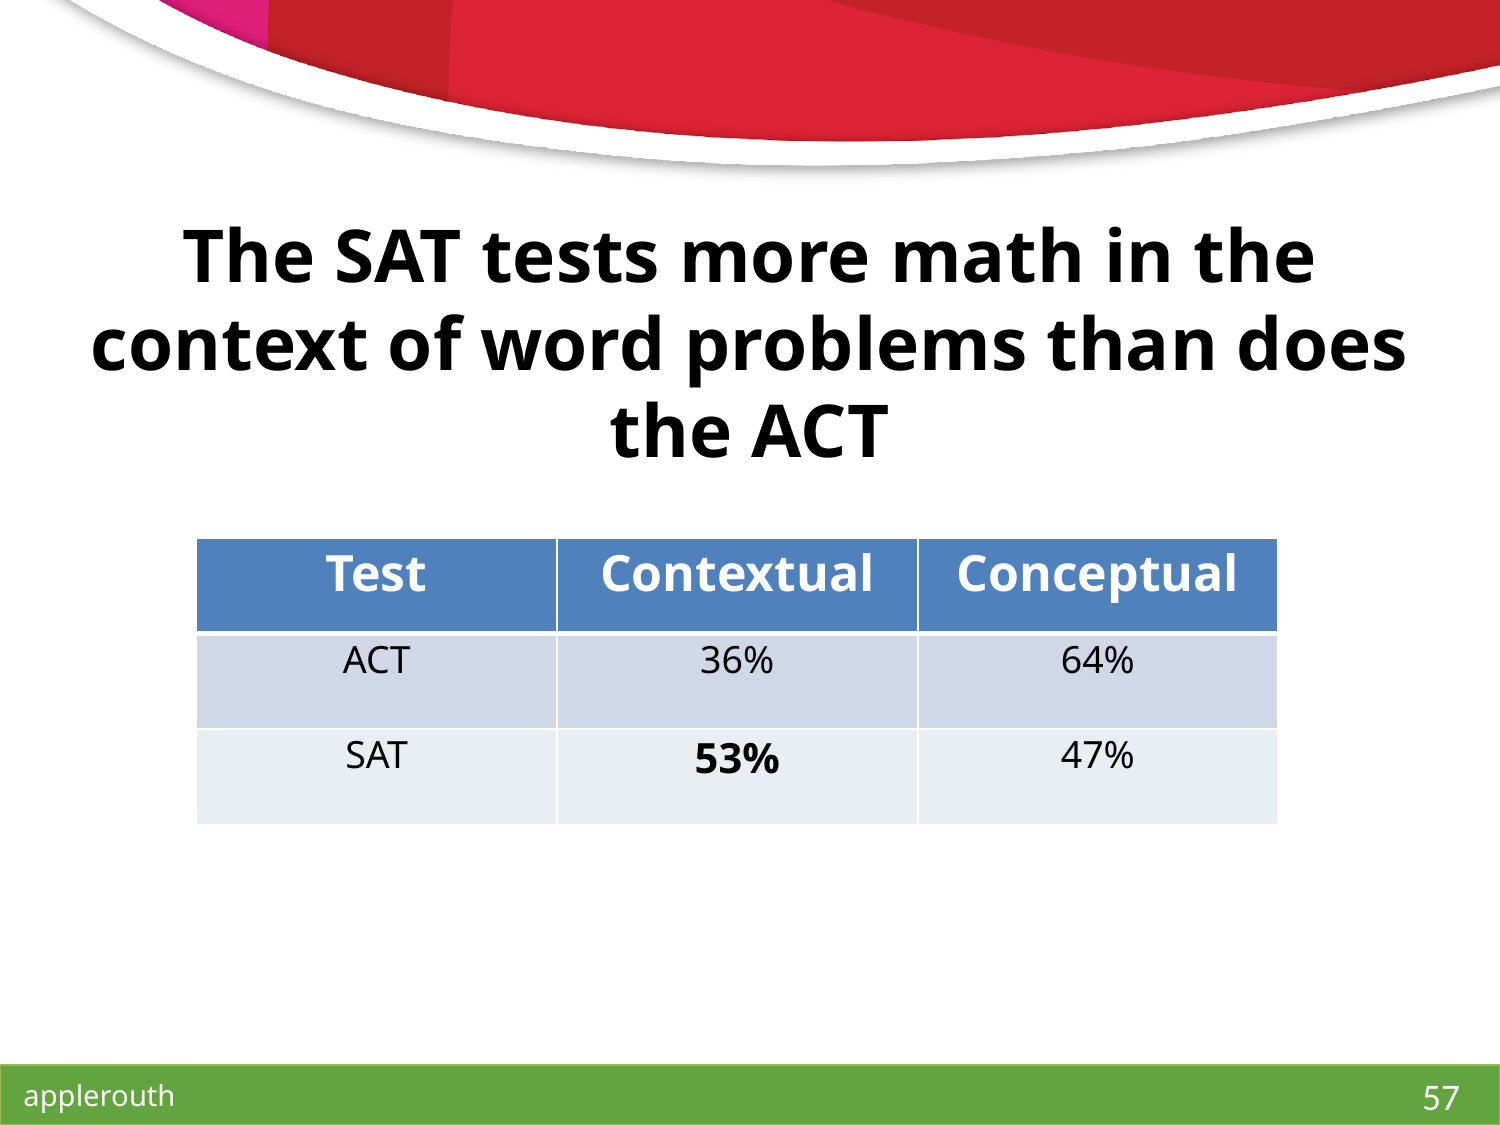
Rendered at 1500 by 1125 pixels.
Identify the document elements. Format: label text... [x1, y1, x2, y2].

table_header Conceptual [919, 539, 1277, 631]
table_cell 36% [558, 636, 917, 728]
table_cell 64% [919, 636, 1277, 728]
table_cell 47% [919, 730, 1277, 824]
table_header Test [197, 539, 556, 631]
table_cell 53% [558, 730, 917, 824]
picture [0, 0, 1500, 1064]
table_cell SAT [197, 730, 556, 824]
table_cell ACT [197, 636, 556, 728]
title The SAT tests more math in the context of word problems than does the ACT [75, 287, 1425, 395]
table_header Contextual [558, 539, 917, 631]
